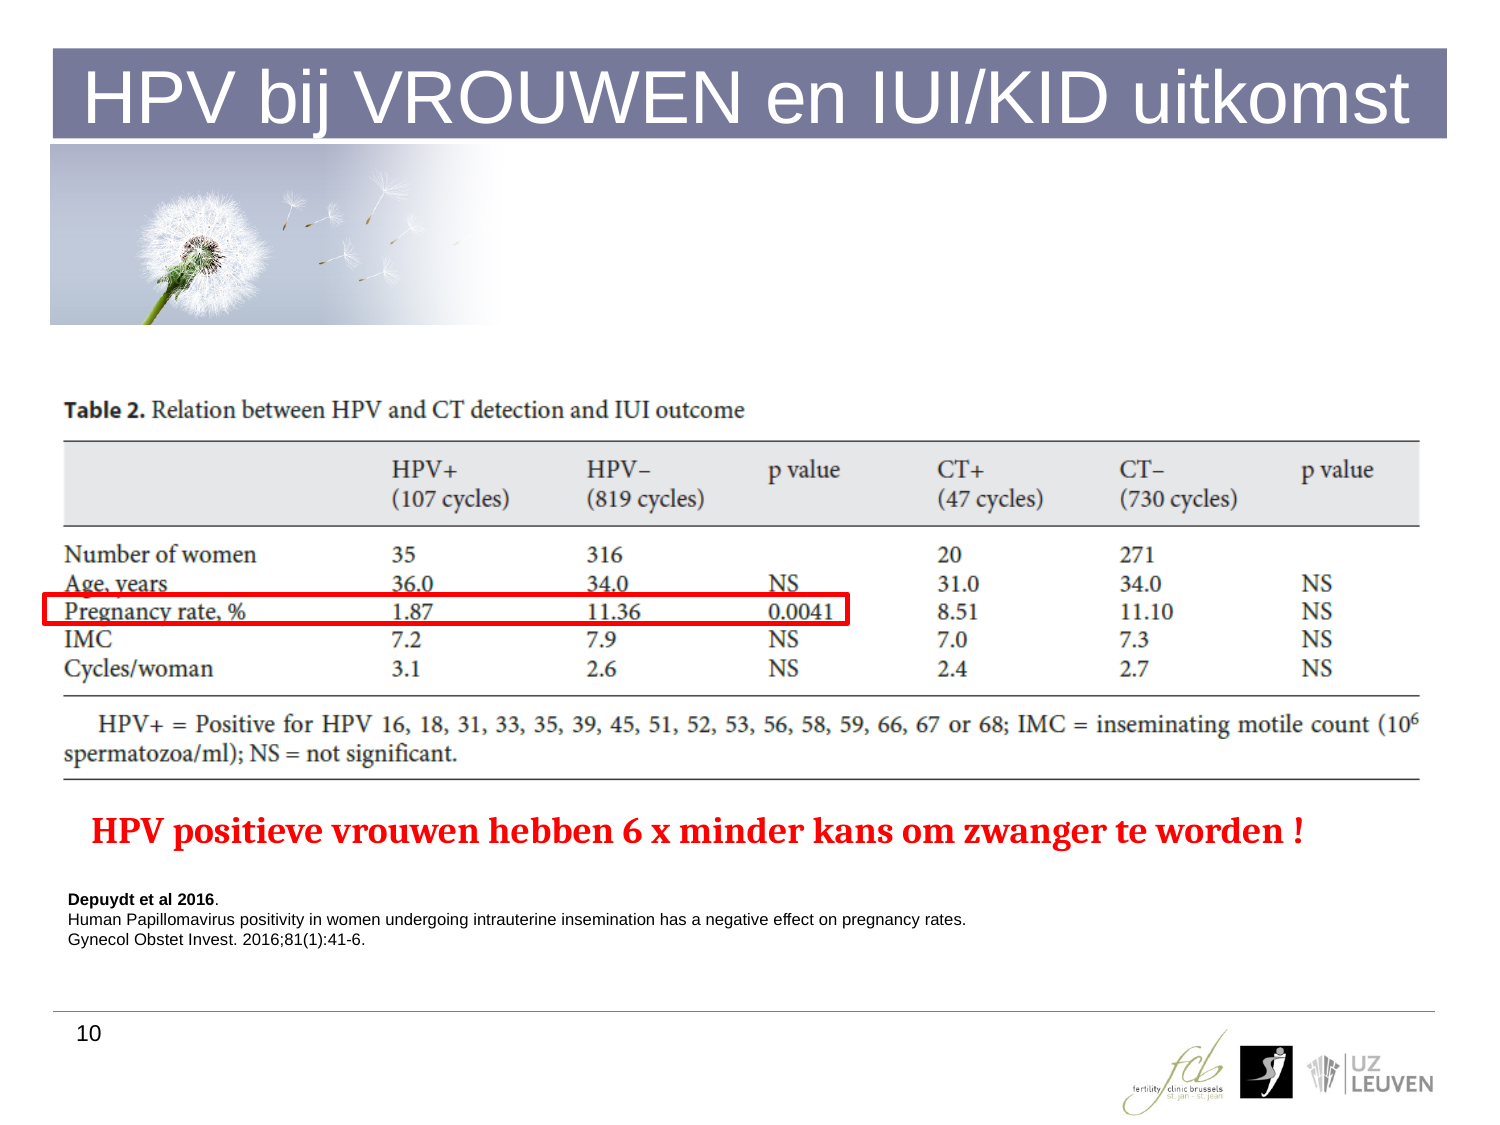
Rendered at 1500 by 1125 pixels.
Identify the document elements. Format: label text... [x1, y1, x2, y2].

text_box Depuydt et al 2016. Human Papillomavirus positivity in women undergoing intrauterine insemination has a negative effect on pregnancy rates. Gynecol Obstet Invest. 2016;81(1):41-6. [53, 881, 1436, 956]
title HPV bij VROUWEN en IUI/KID uitkomst [52, 48, 1447, 139]
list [52, 385, 1436, 807]
picture [50, 144, 593, 325]
footer 10 [53, 1011, 1436, 1105]
picture [1100, 1012, 1454, 1125]
text_box HPV positieve vrouwen hebben 6 x minder kans om zwanger te worden ! [76, 815, 1388, 859]
